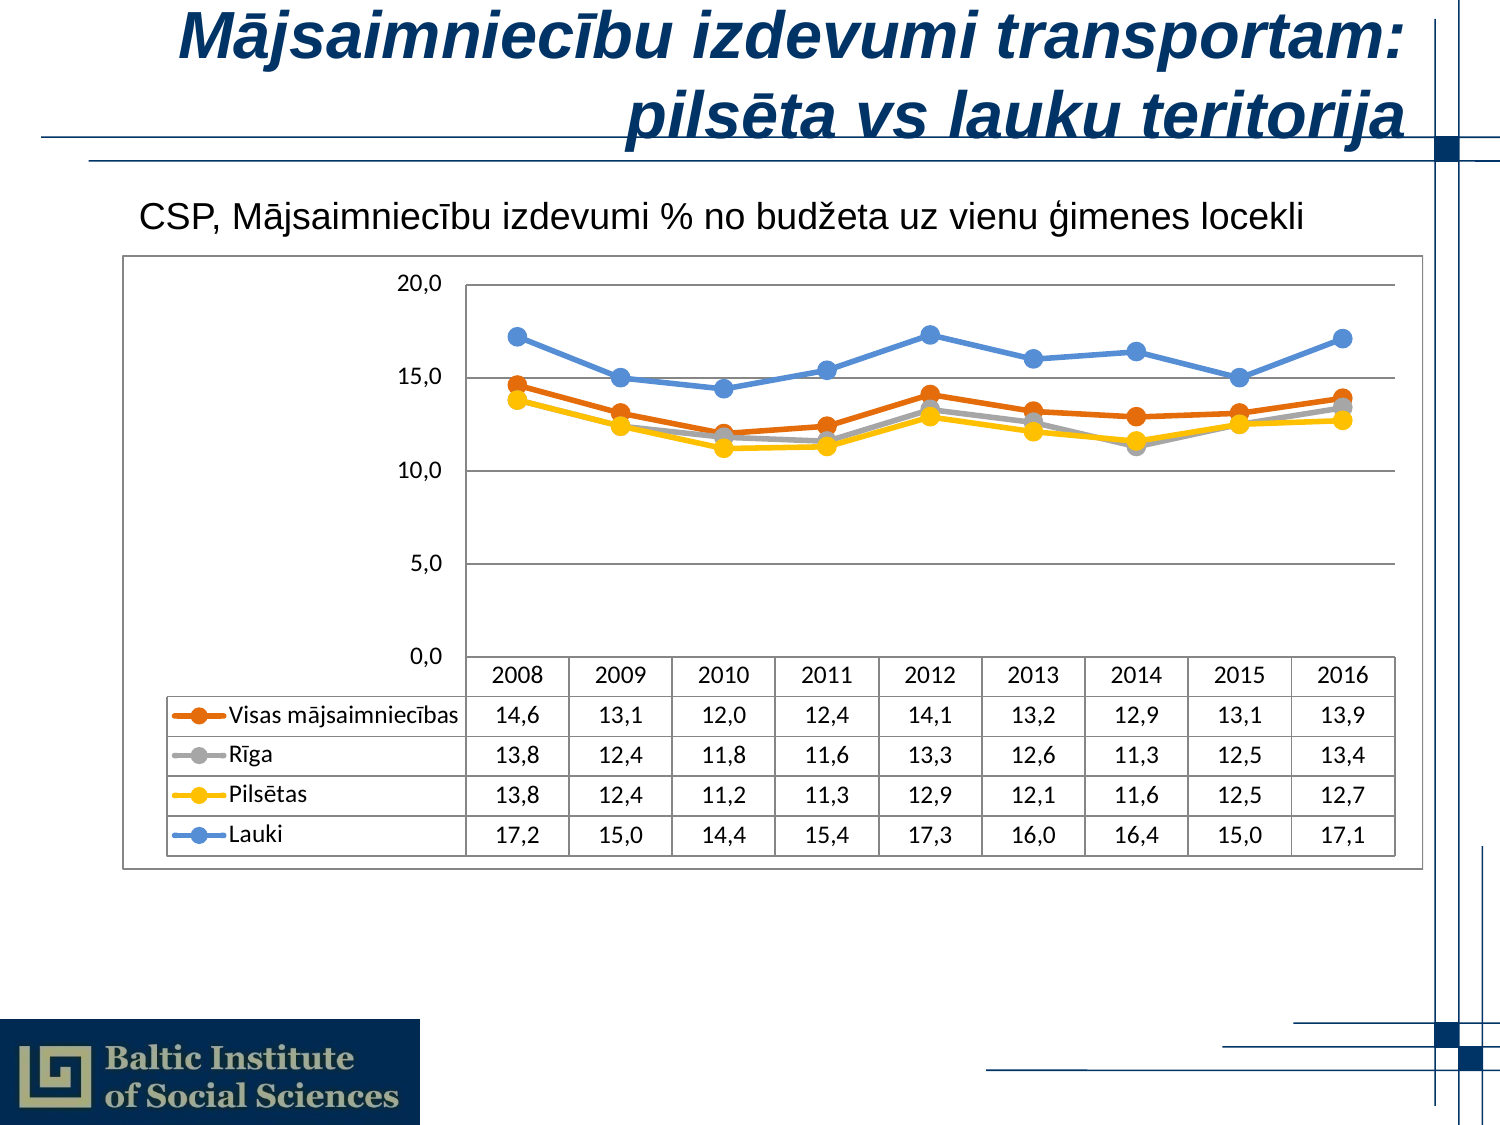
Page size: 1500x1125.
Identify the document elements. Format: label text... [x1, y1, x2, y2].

picture [0, 1019, 420, 1125]
text_box CSP, Mājsaimniecību izdevumi % no budžeta uz vienu ģimenes locekli [123, 184, 1412, 245]
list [121, 255, 1424, 870]
title Mājsaimniecību izdevumi transportam: pilsēta vs lauku teritorija [76, 18, 1424, 126]
